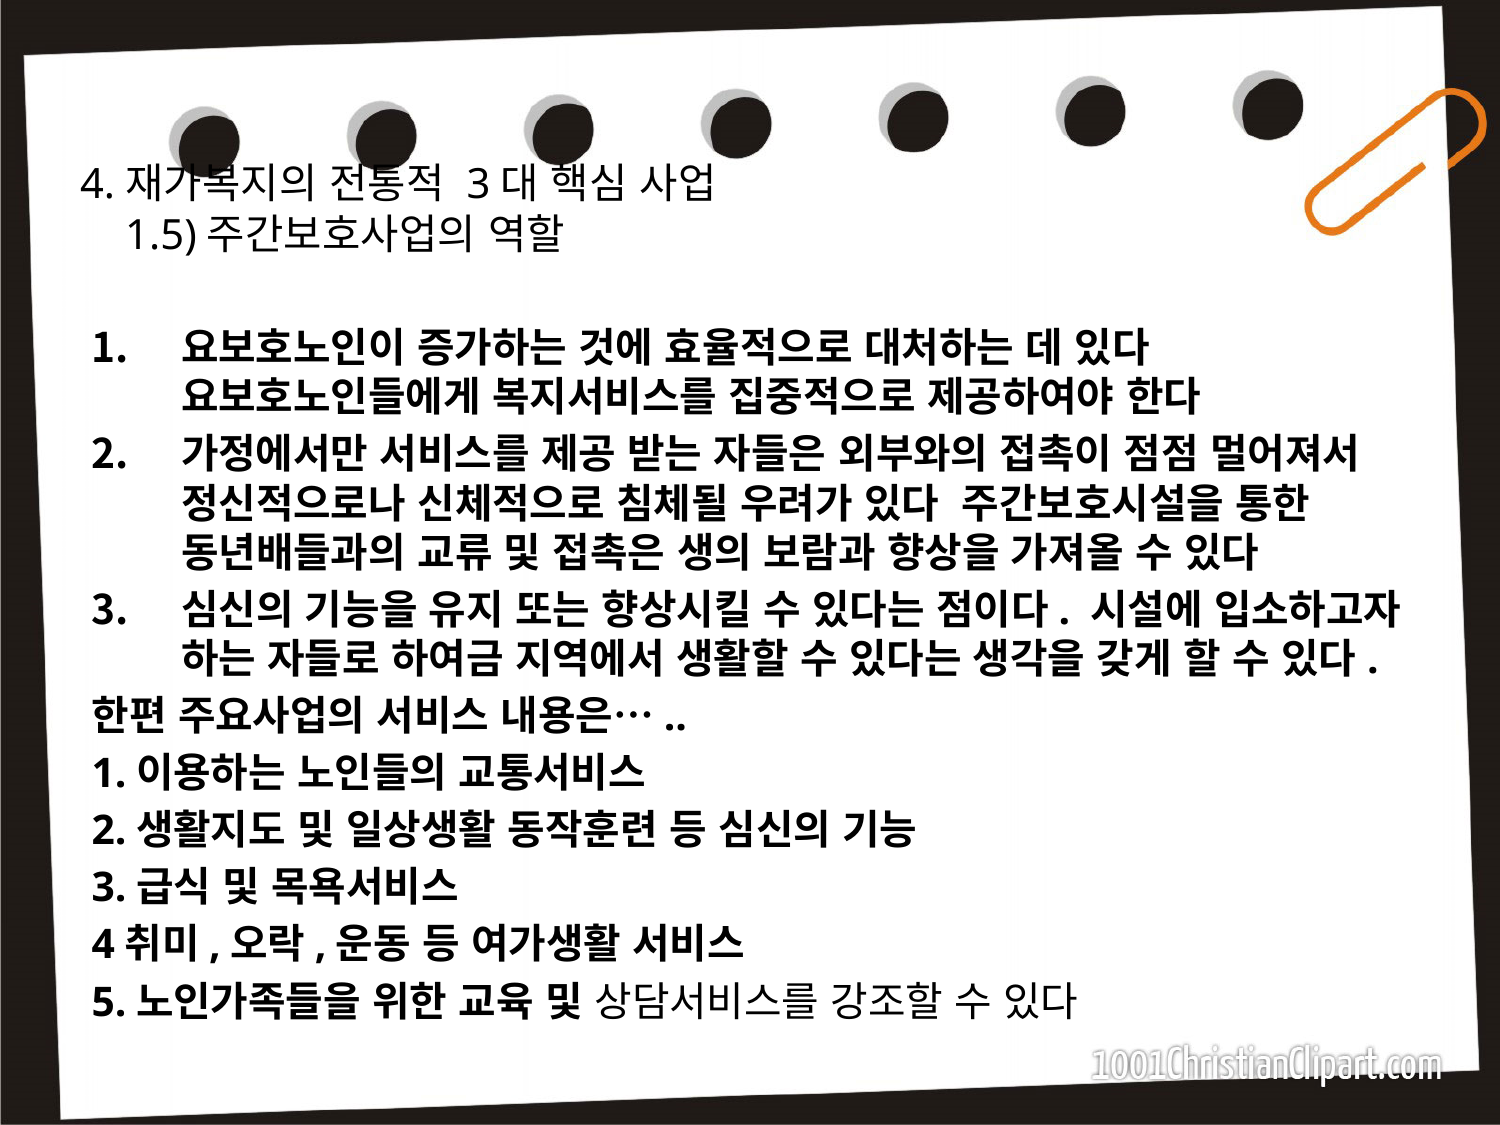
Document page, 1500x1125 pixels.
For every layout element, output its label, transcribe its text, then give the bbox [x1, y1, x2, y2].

title 4.재가복지의 전통적 3대 핵심 사업 1.5)주간보호사업의 역할 [64, 113, 1415, 302]
picture [0, 0, 1500, 1125]
list 요보호노인이 증가하는 것에 효율적으로 대처하는 데 있다 요보호노인들에게 복지서비스를 집중적으로 제공하여야 한다 가정에서만 서비스를 제공 받는 자들은 외부와의 접촉이 점점 멀어져서 정신적으로나 신체적으로 침체될 우려가 있다 주간보호시설을 통한 동년배들과의 교류 및 접촉은 생의 보람과 향상을 가져올 수 있다 심신의 기능을 유지 또는 향상시킬 수 있다는 점이다. 시설에 입소하고자 하는 자들로 하여금 지역에서 생활할 수 있다는 생각을 갖게 할 수 있다. 한편 주요사업의 서비스 내용은….. 1.이용하는 노인들의 교통서비스 2.생활지도 및 일상생활 동작훈련 등 심신의 기능 3.급식 및 목욕서비스 4취미,오락,운동 등 여가생활 서비스 5.노인가족들을 위한 교육 및 상담서비스를 강조할 수 있다 [76, 314, 1427, 1057]
